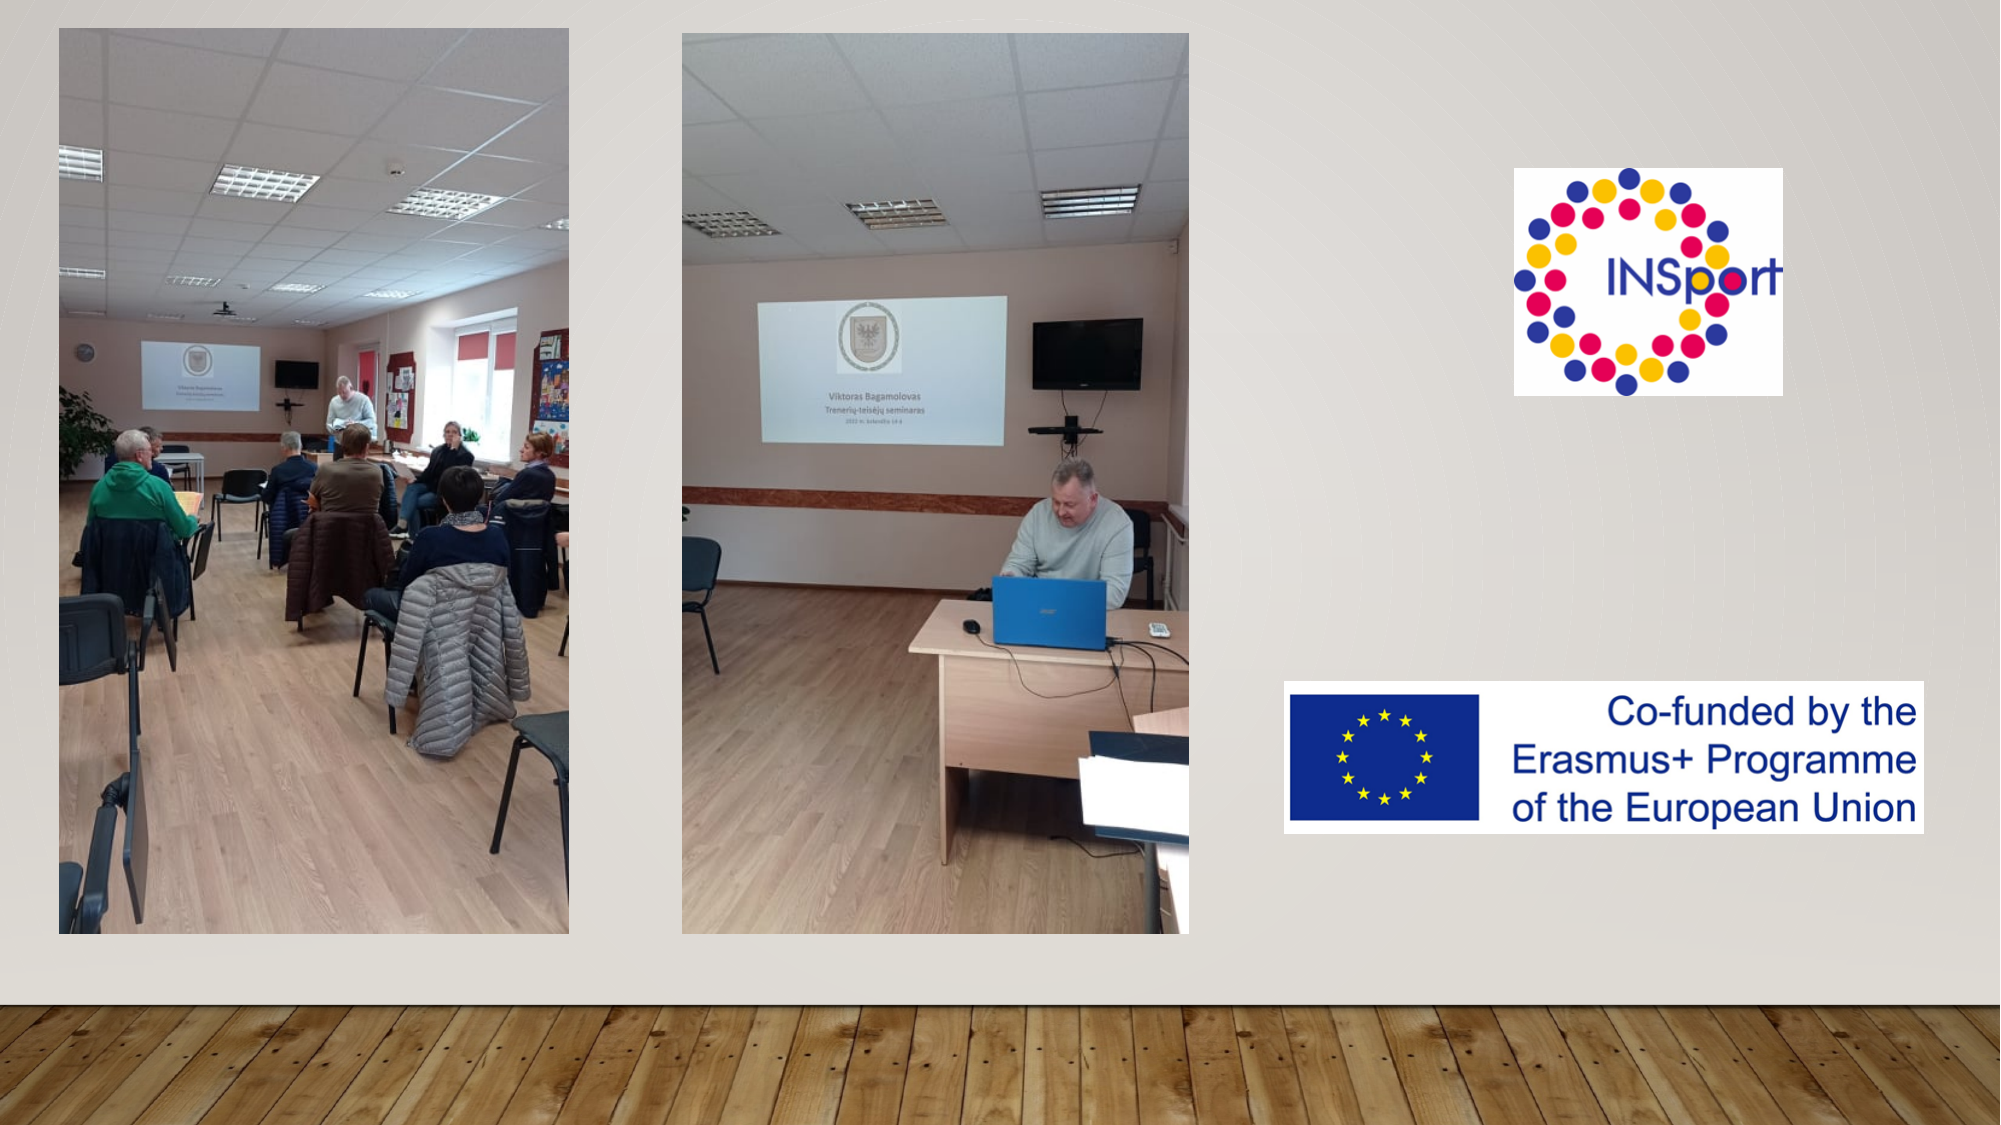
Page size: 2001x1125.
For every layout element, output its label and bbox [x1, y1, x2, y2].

picture [59, 27, 570, 935]
picture [1284, 681, 1924, 834]
picture [0, 1005, 2000, 1125]
picture [1513, 168, 1783, 396]
picture [681, 33, 1189, 935]
